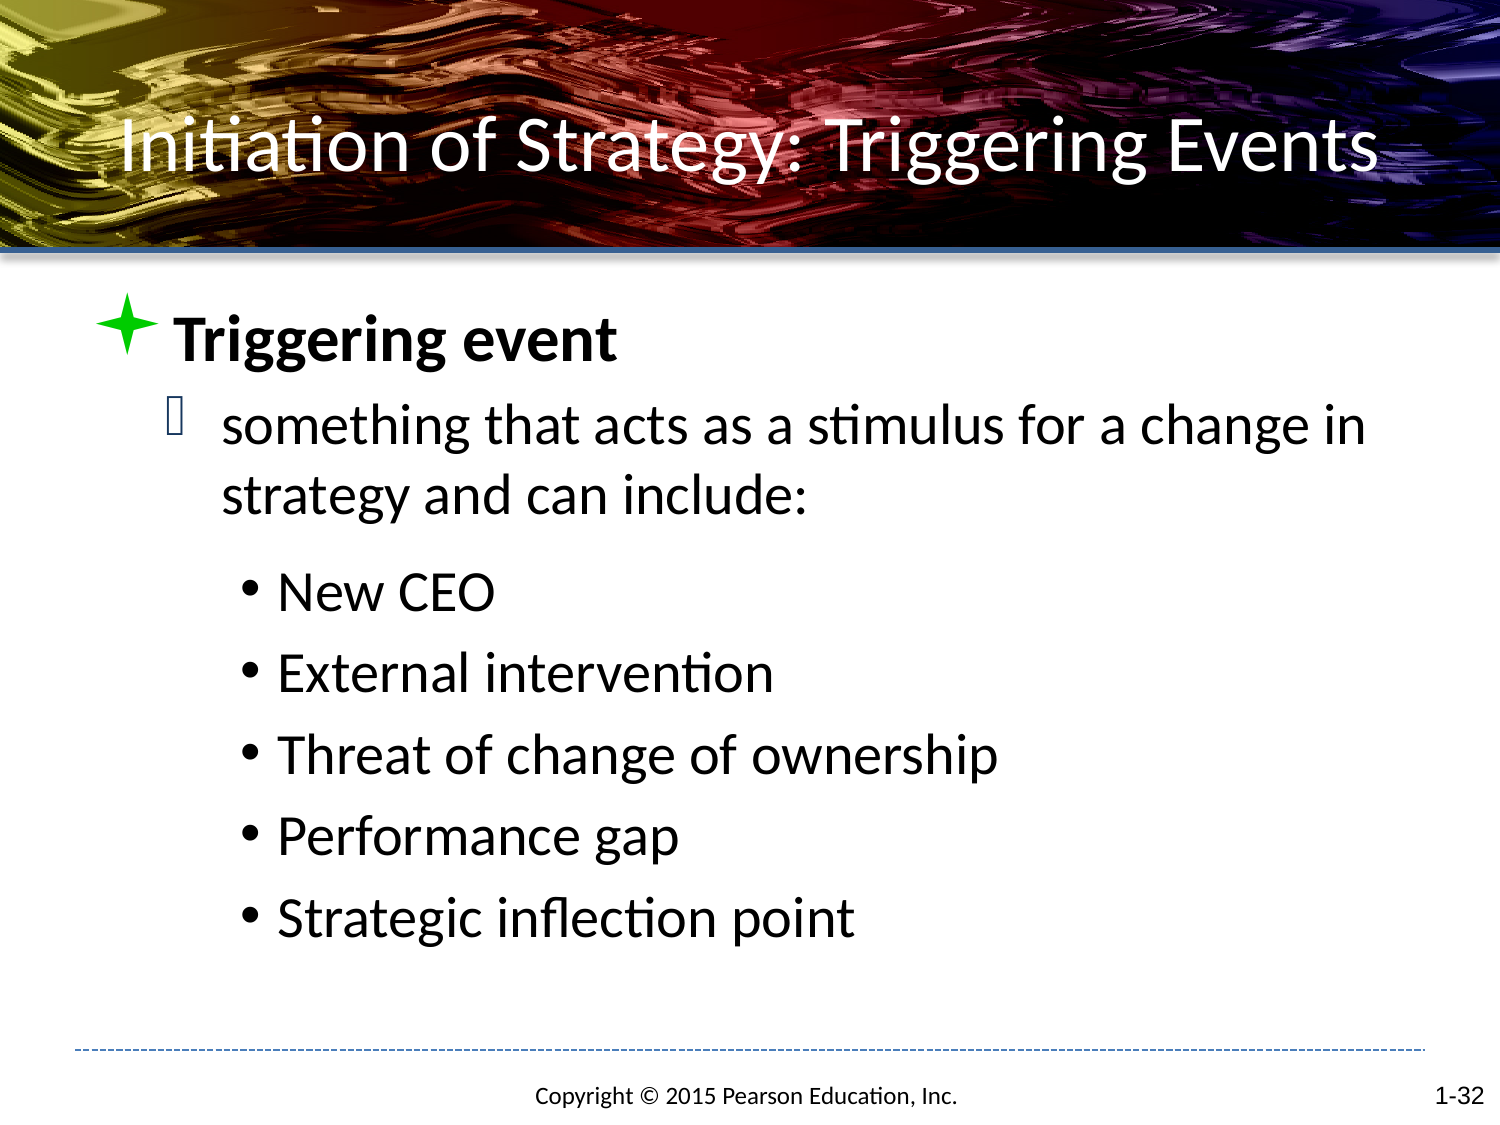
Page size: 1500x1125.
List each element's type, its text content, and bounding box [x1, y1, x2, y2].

picture [0, 0, 1500, 247]
footer Copyright © 2015 Pearson Education, Inc. [506, 1065, 994, 1125]
title Initiation of Strategy: Triggering Events [75, 45, 1425, 233]
slide_number 1-32 [1149, 1064, 1500, 1125]
list Triggering event something that acts as a stimulus for a change in strategy and can include: New CEO External intervention Threat of change of ownership Performance gap Strategic inflection point [75, 287, 1425, 1030]
